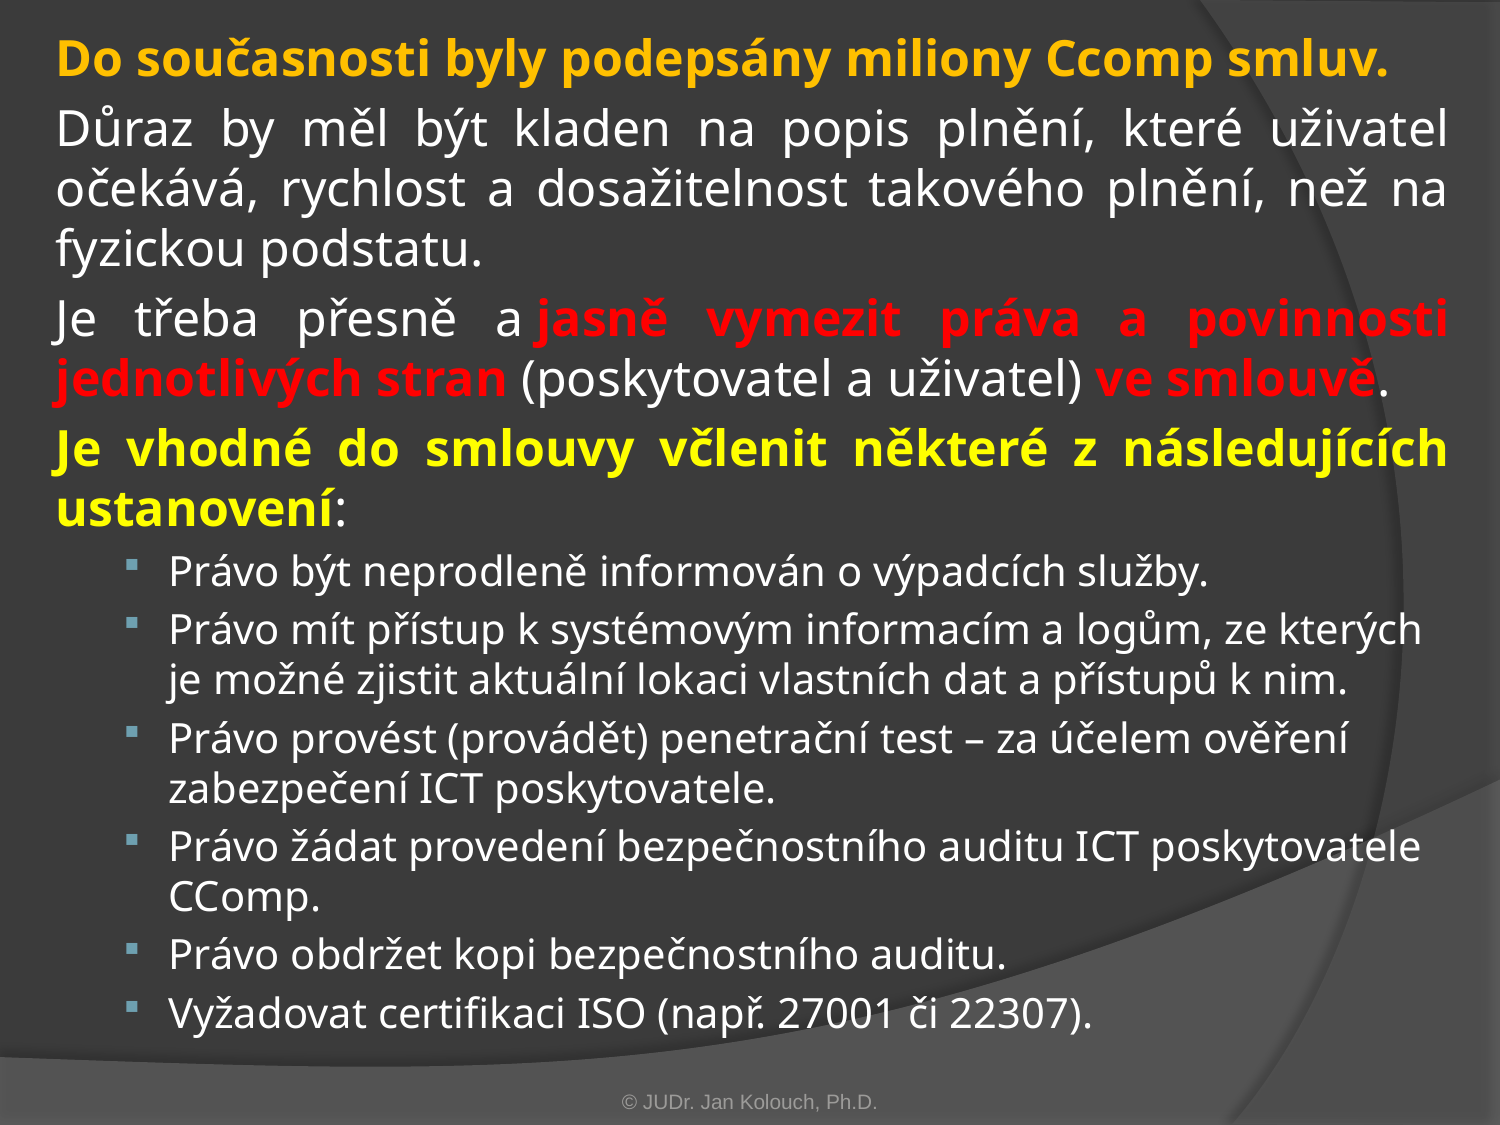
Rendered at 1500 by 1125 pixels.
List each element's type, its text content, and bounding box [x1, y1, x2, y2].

footer © JUDr. Jan Kolouch, Ph.D. [512, 1053, 988, 1114]
list Do současnosti byly podepsány miliony Ccomp smluv. Důraz by měl být kladen na popis plnění, které uživatel očekává, rychlost a dosažitelnost takového plnění, než na fyzickou podstatu. Je třeba přesně a jasně vymezit práva a povinnosti jednotlivých stran (poskytovatel a uživatel) ve smlouvě. Je vhodné do smlouvy včlenit některé z následujících ustanovení: Právo být neprodleně informován o výpadcích služby. Právo mít přístup k systémovým informacím a logům, ze kterých je možné zjistit aktuální lokaci vlastních dat a přístupů k nim. Právo provést (provádět) penetrační test – za účelem ověření zabezpečení ICT poskytovatele. Právo žádat provedení bezpečnostního auditu ICT poskytovatele CComp. Právo obdržet kopi bezpečnostního auditu. Vyžadovat certifikaci ISO (např. 27001 či 22307). [35, 19, 1465, 1079]
